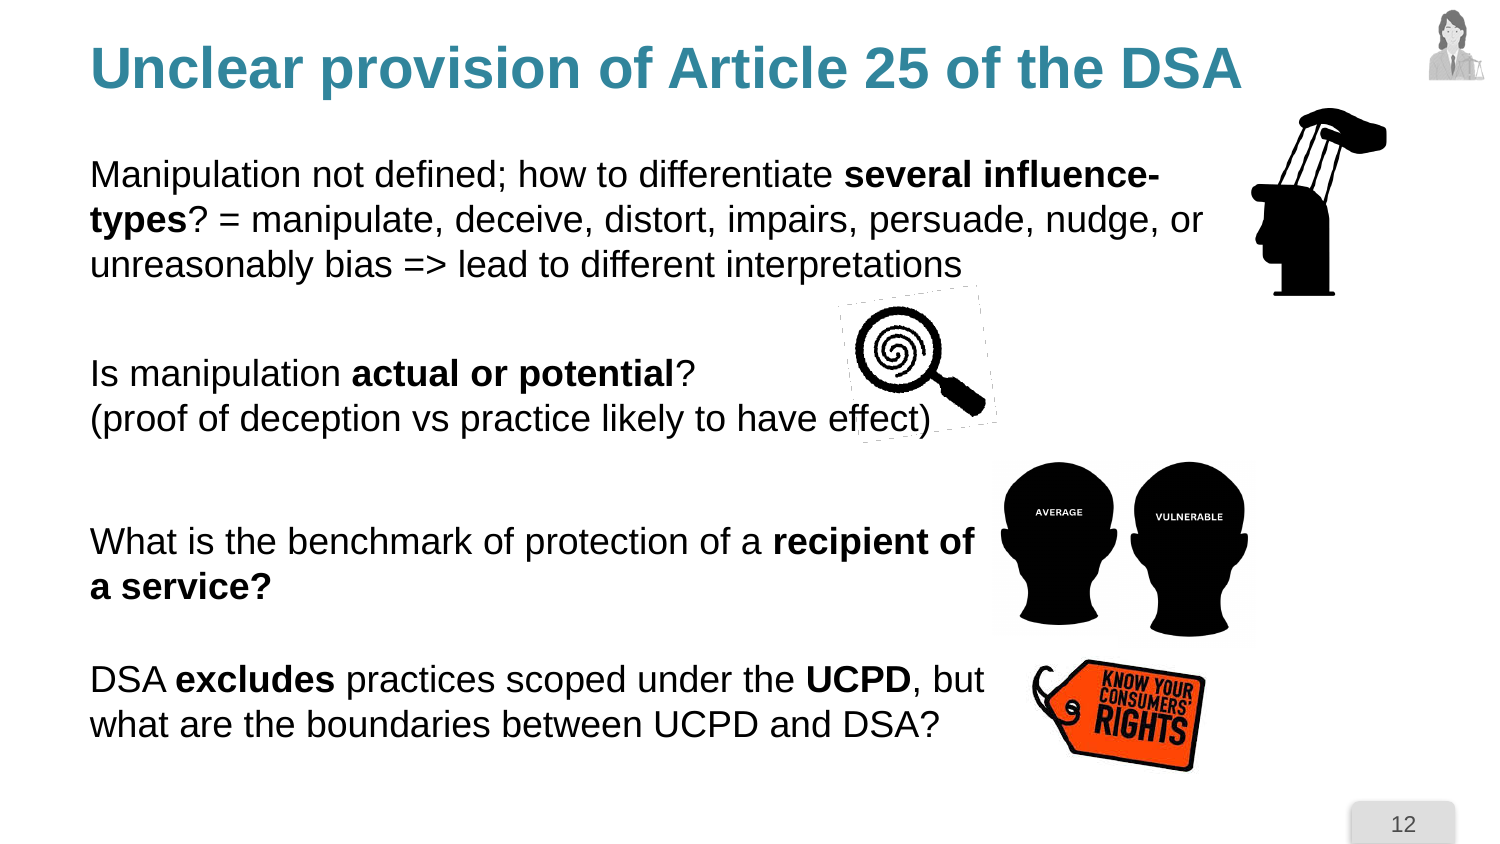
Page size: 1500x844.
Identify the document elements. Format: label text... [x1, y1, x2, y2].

picture [839, 285, 987, 434]
picture [1023, 654, 1213, 774]
text_box What is the benchmark of protection of a recipient of a service? [74, 509, 987, 614]
text_box Is manipulation actual or potential? (proof of deception vs practice likely to have effect) [74, 341, 1015, 447]
picture [1424, 7, 1487, 81]
text_box DSA excludes practices scoped under the UCPD, but what are the boundaries between UCPD and DSA? [74, 648, 1015, 753]
list Manipulation not defined; how to differentiate several influence-types? = manipulate, deceive, distort, impairs, persuade, nudge, or unreasonably bias => lead to different interpretations [75, 142, 1228, 296]
title Unclear provision of Article 25 of the DSA [75, 22, 1404, 120]
picture [1233, 108, 1404, 296]
picture [992, 460, 1256, 648]
